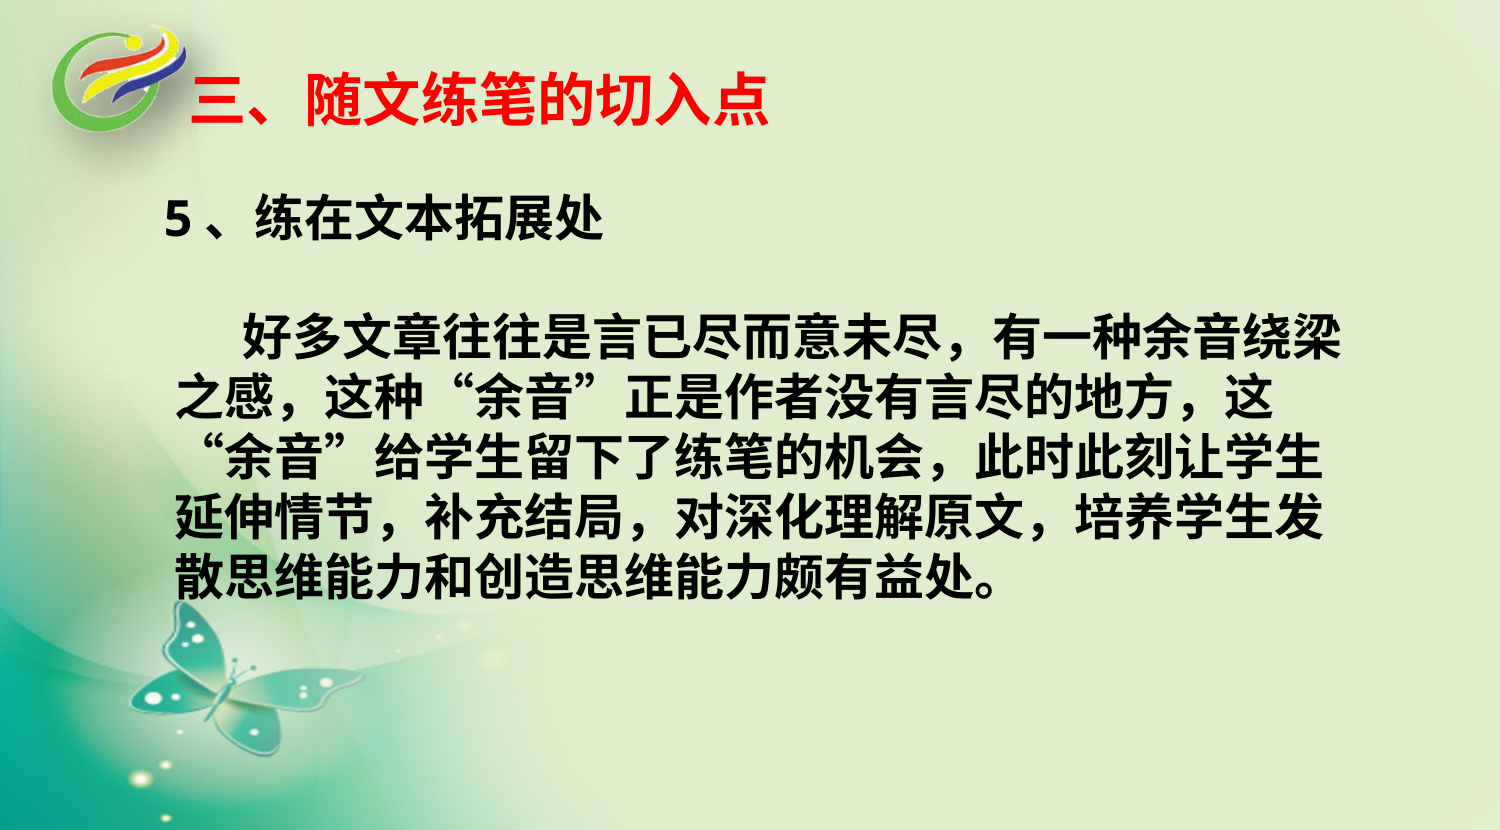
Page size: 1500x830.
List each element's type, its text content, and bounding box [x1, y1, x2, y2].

text_box 三、随文练笔的切入点 [173, 55, 1500, 141]
text_box 好多文章往往是言已尽而意未尽，有一种余音绕梁之感，这种“余音”正是作者没有言尽的地方，这“余音”给学生留下了练笔的机会，此时此刻让学生延伸情节，补充结局，对深化理解原文，培养学生发散思维能力和创造思维能力颇有益处。 [159, 298, 1367, 614]
picture [0, 0, 1500, 830]
text_box 5、练在文本拓展处 [135, 179, 1343, 315]
